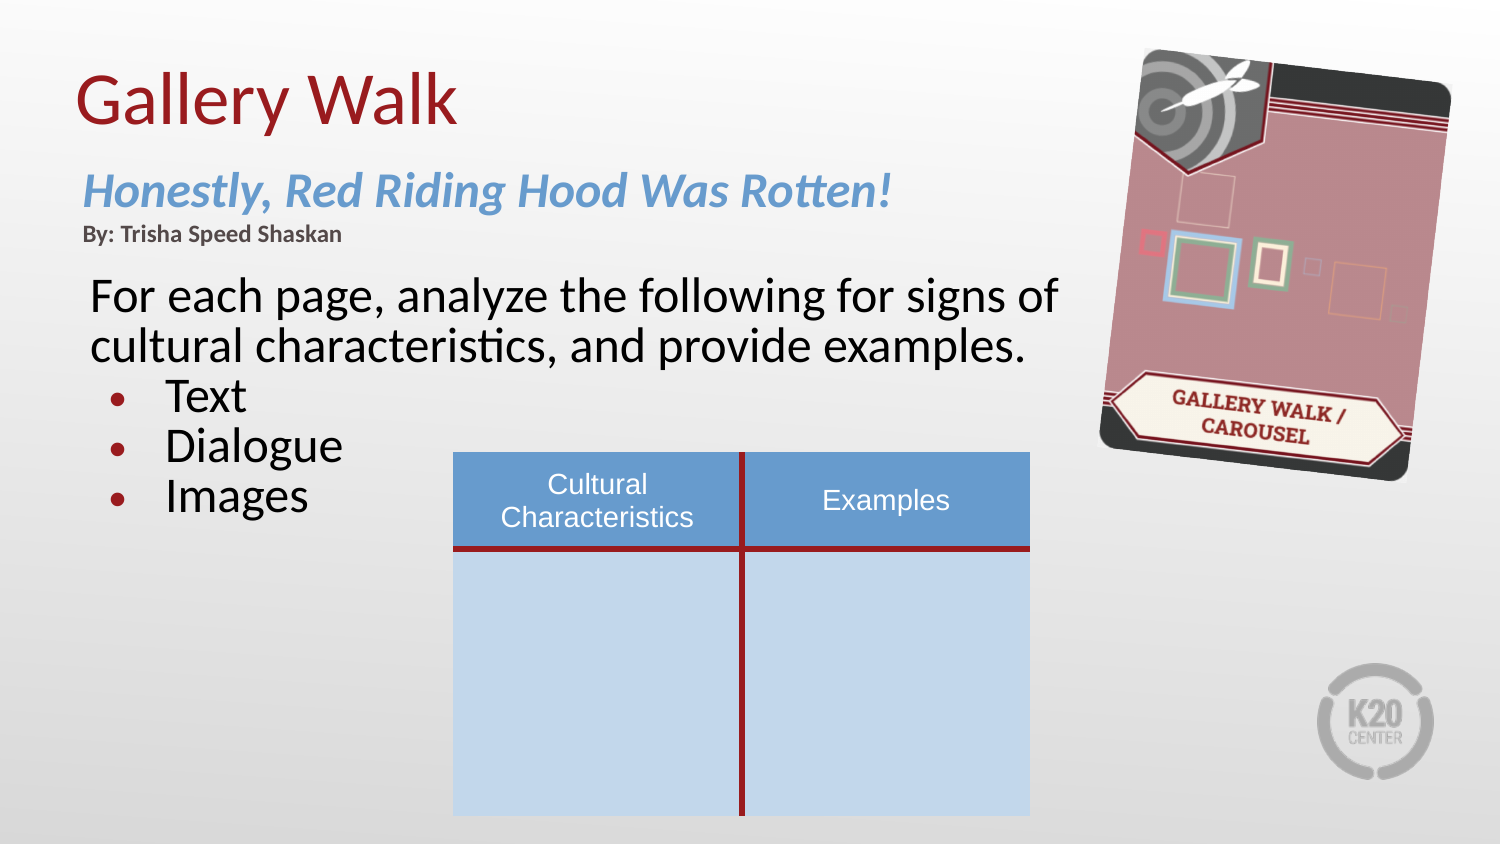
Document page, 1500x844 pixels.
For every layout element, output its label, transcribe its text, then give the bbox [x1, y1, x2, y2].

table_cell [745, 552, 1030, 816]
table_cell [453, 552, 739, 816]
list Honestly, Red Riding Hood Was Rotten! By: Trisha Speed Shaskan [75, 161, 1027, 243]
list For each page, analyze the following for signs of cultural characteristics, and provide examples. Text Dialogue Images [75, 274, 1086, 691]
table_header Cultural Characteristics [453, 452, 739, 546]
title Gallery Walk [75, 0, 1425, 140]
picture [1098, 48, 1452, 482]
picture [1300, 646, 1451, 797]
table_header Examples [745, 452, 1030, 546]
